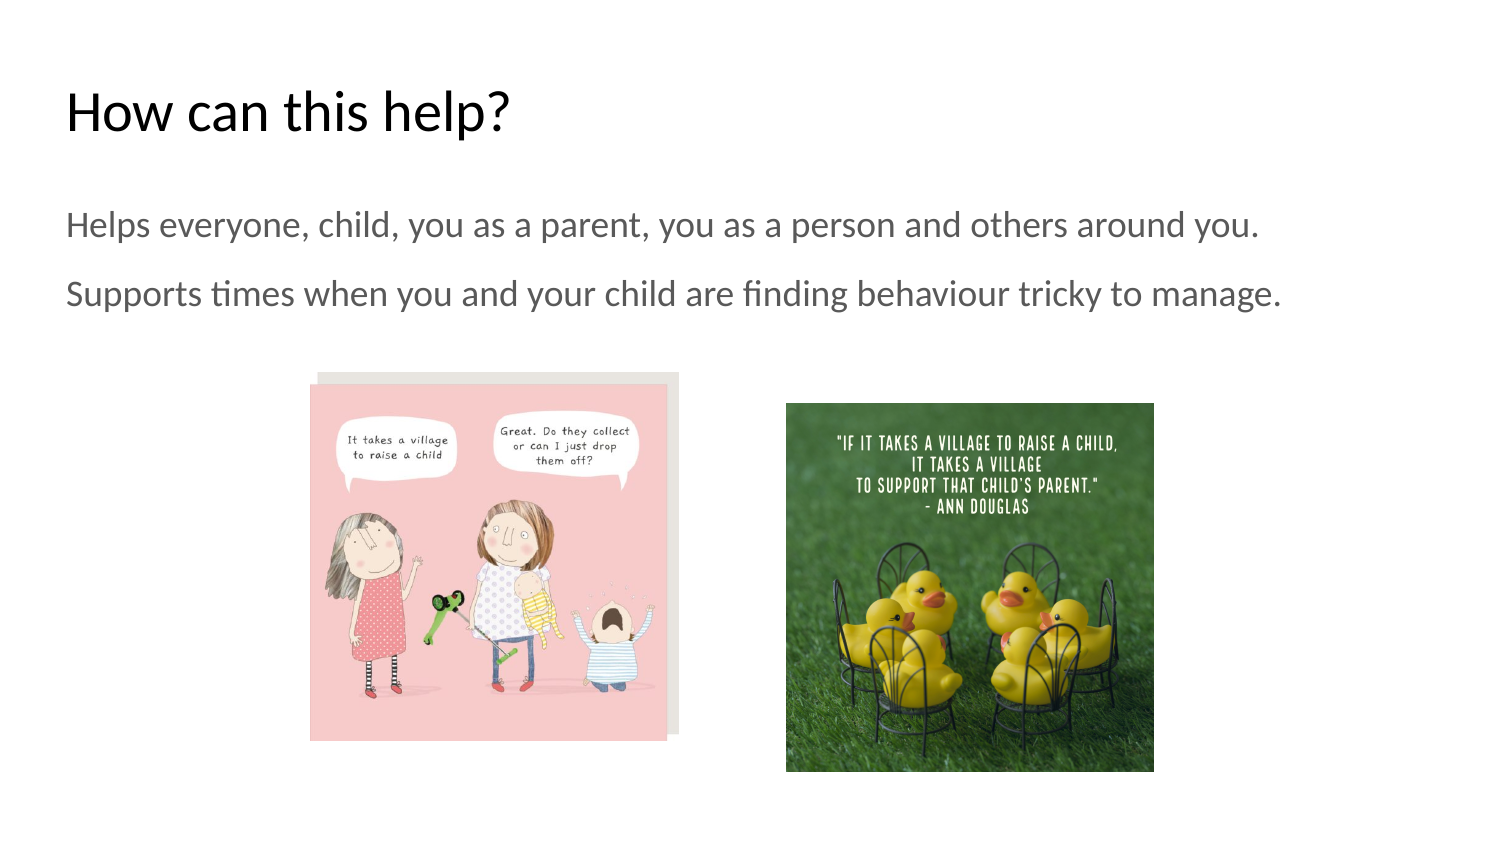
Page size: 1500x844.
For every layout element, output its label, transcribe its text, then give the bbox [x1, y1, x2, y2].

picture [785, 403, 1155, 772]
list Helps everyone, child, you as a parent, you as a person and others around you. Supports times when you and your child are finding behaviour tricky to manage. [51, 189, 1449, 750]
picture [310, 372, 679, 741]
title How can this help? [51, 72, 1449, 167]
